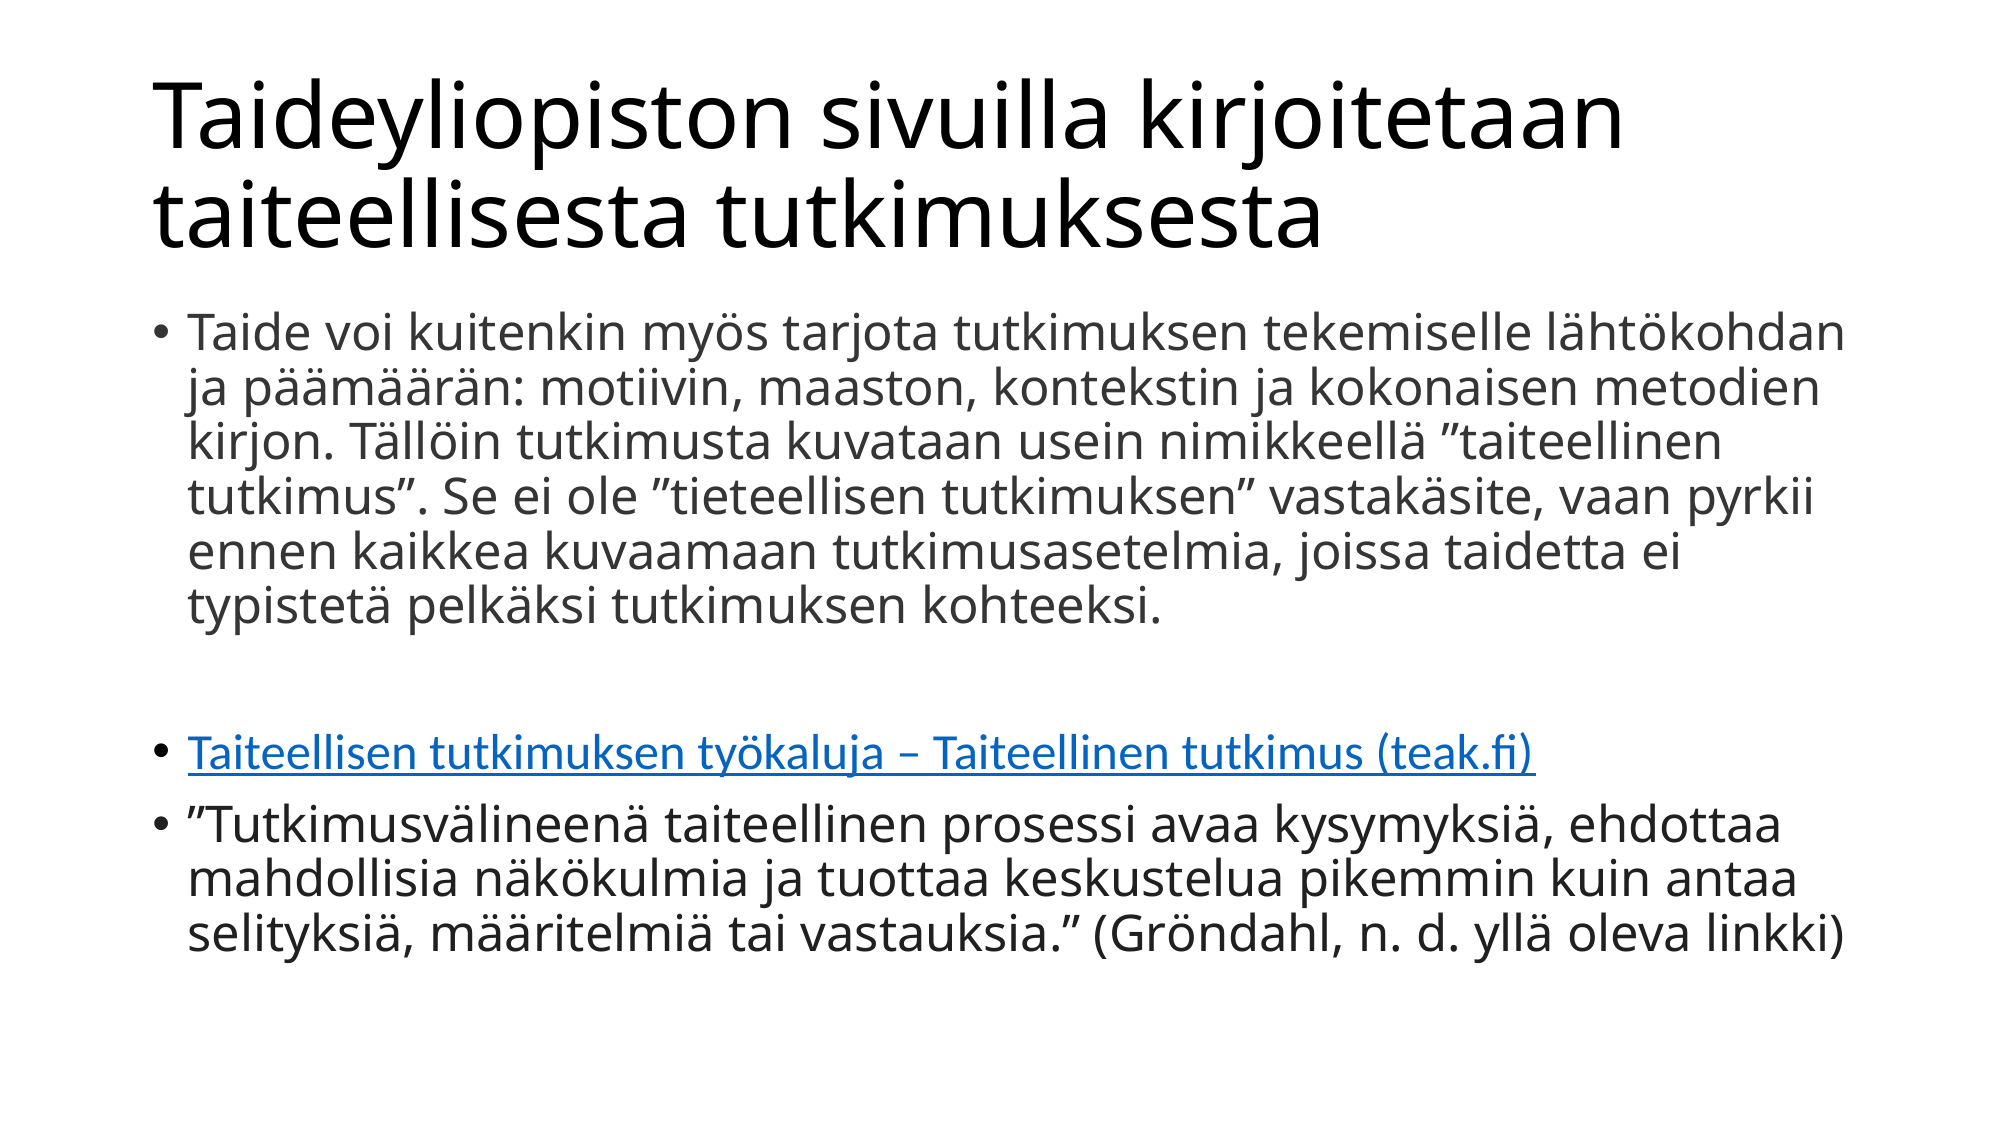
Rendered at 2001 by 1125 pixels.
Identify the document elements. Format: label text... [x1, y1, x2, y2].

title Taideyliopiston sivuilla kirjoitetaan taiteellisesta tutkimuksesta [137, 59, 1863, 278]
list Taide voi kuitenkin myös tarjota tutkimuksen tekemiselle lähtökohdan ja päämäärän: motiivin, maaston, kontekstin ja kokonaisen metodien kirjon. Tällöin tutkimusta kuvataan usein nimikkeellä ”taiteellinen tutkimus”. Se ei ole ”tieteellisen tutkimuksen” vastakäsite, vaan pyrkii ennen kaikkea kuvaamaan tutkimusasetelmia, joissa taidetta ei typistetä pelkäksi tutkimuksen kohteeksi. Taiteellisen tutkimuksen työkaluja – Taiteellinen tutkimus (teak.fi) ”Tutkimusvälineenä taiteellinen prosessi avaa kysymyksiä, ehdottaa mahdollisia näkökulmia ja tuottaa keskustelua pikemmin kuin antaa selityksiä, määritelmiä tai vastauksia.” (Gröndahl, n. d. yllä oleva linkki) [137, 299, 1863, 1014]
